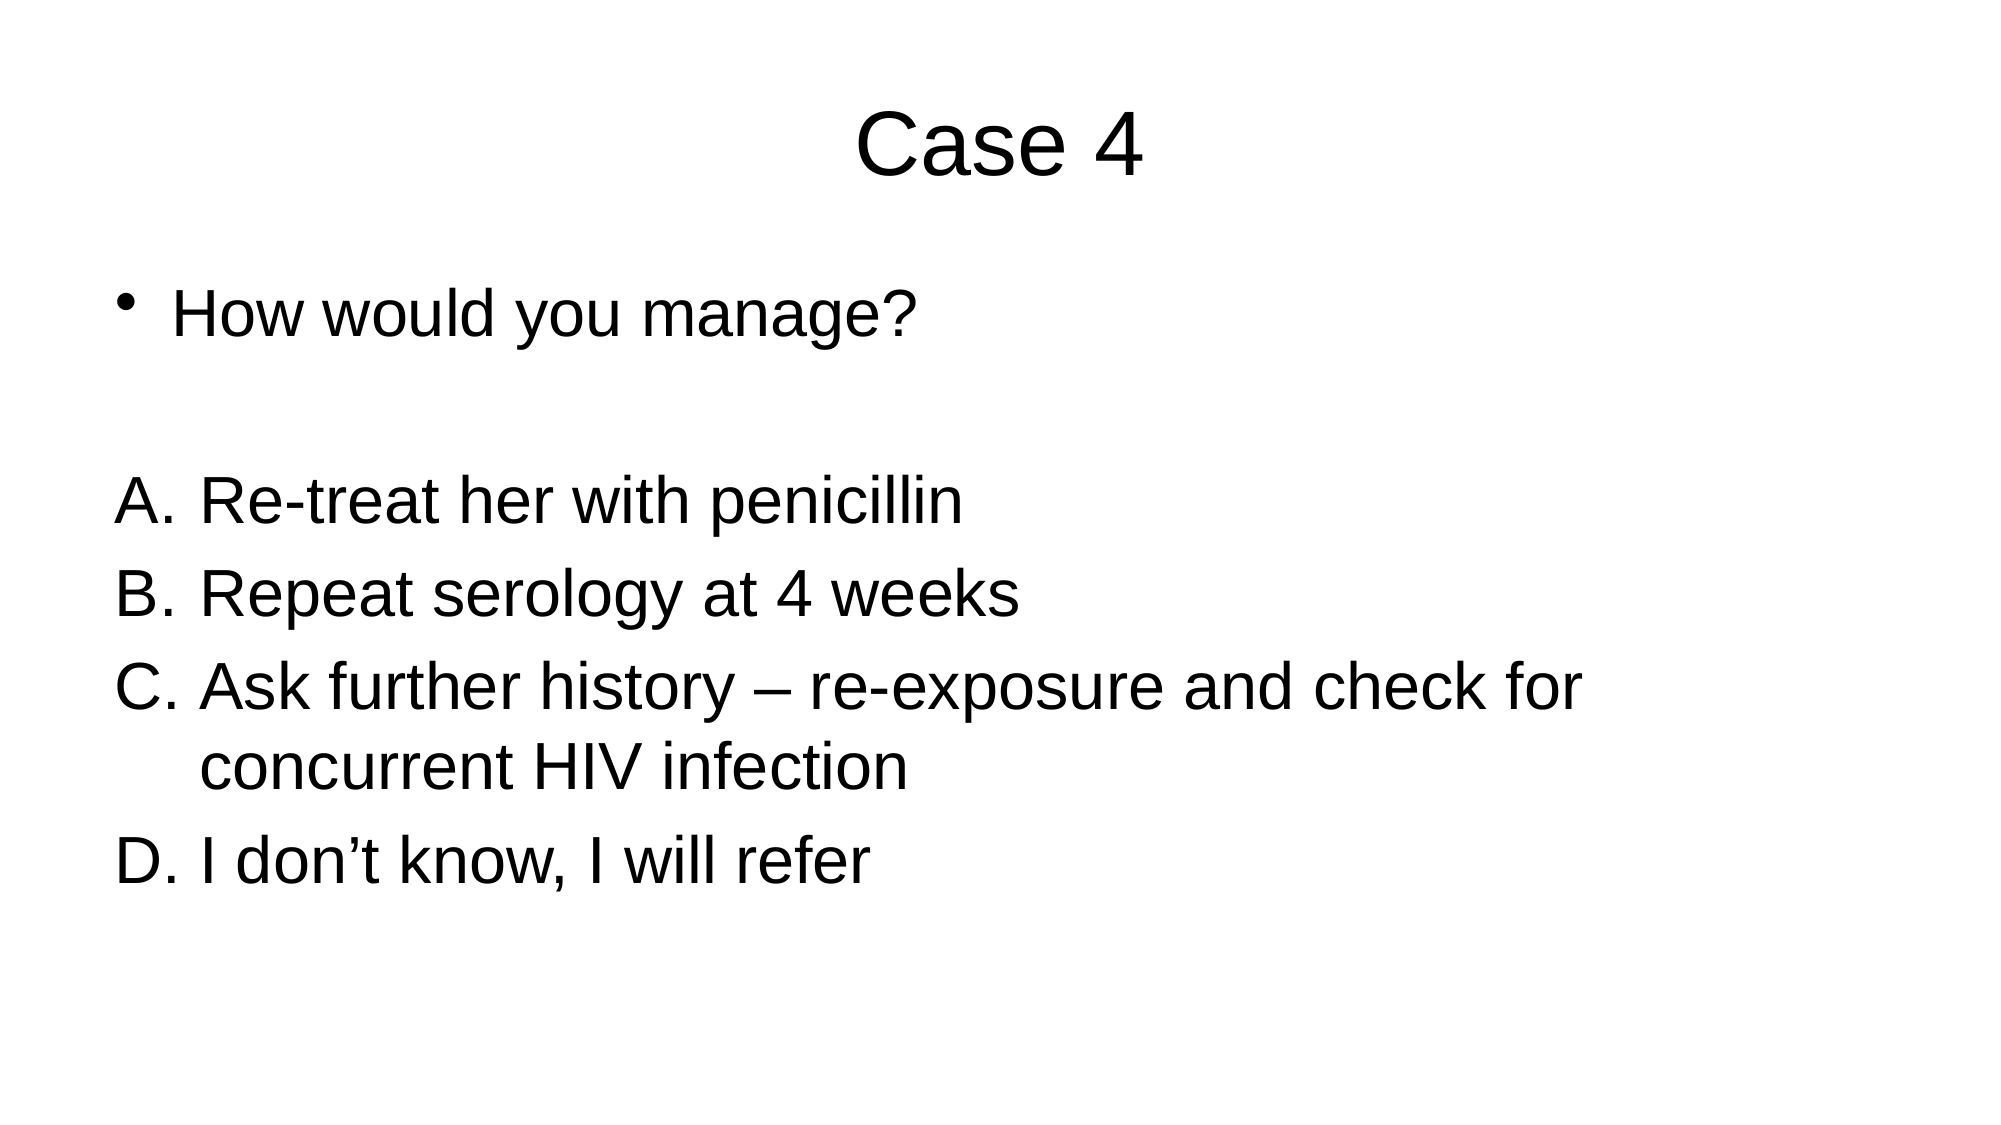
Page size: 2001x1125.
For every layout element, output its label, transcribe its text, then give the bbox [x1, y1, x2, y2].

list How would you manage? Re-treat her with penicillin Repeat serology at 4 weeks Ask further history – re-exposure and check for concurrent HIV infection I don’t know, I will refer [99, 262, 1901, 1006]
title Case 4 [99, 44, 1901, 233]
